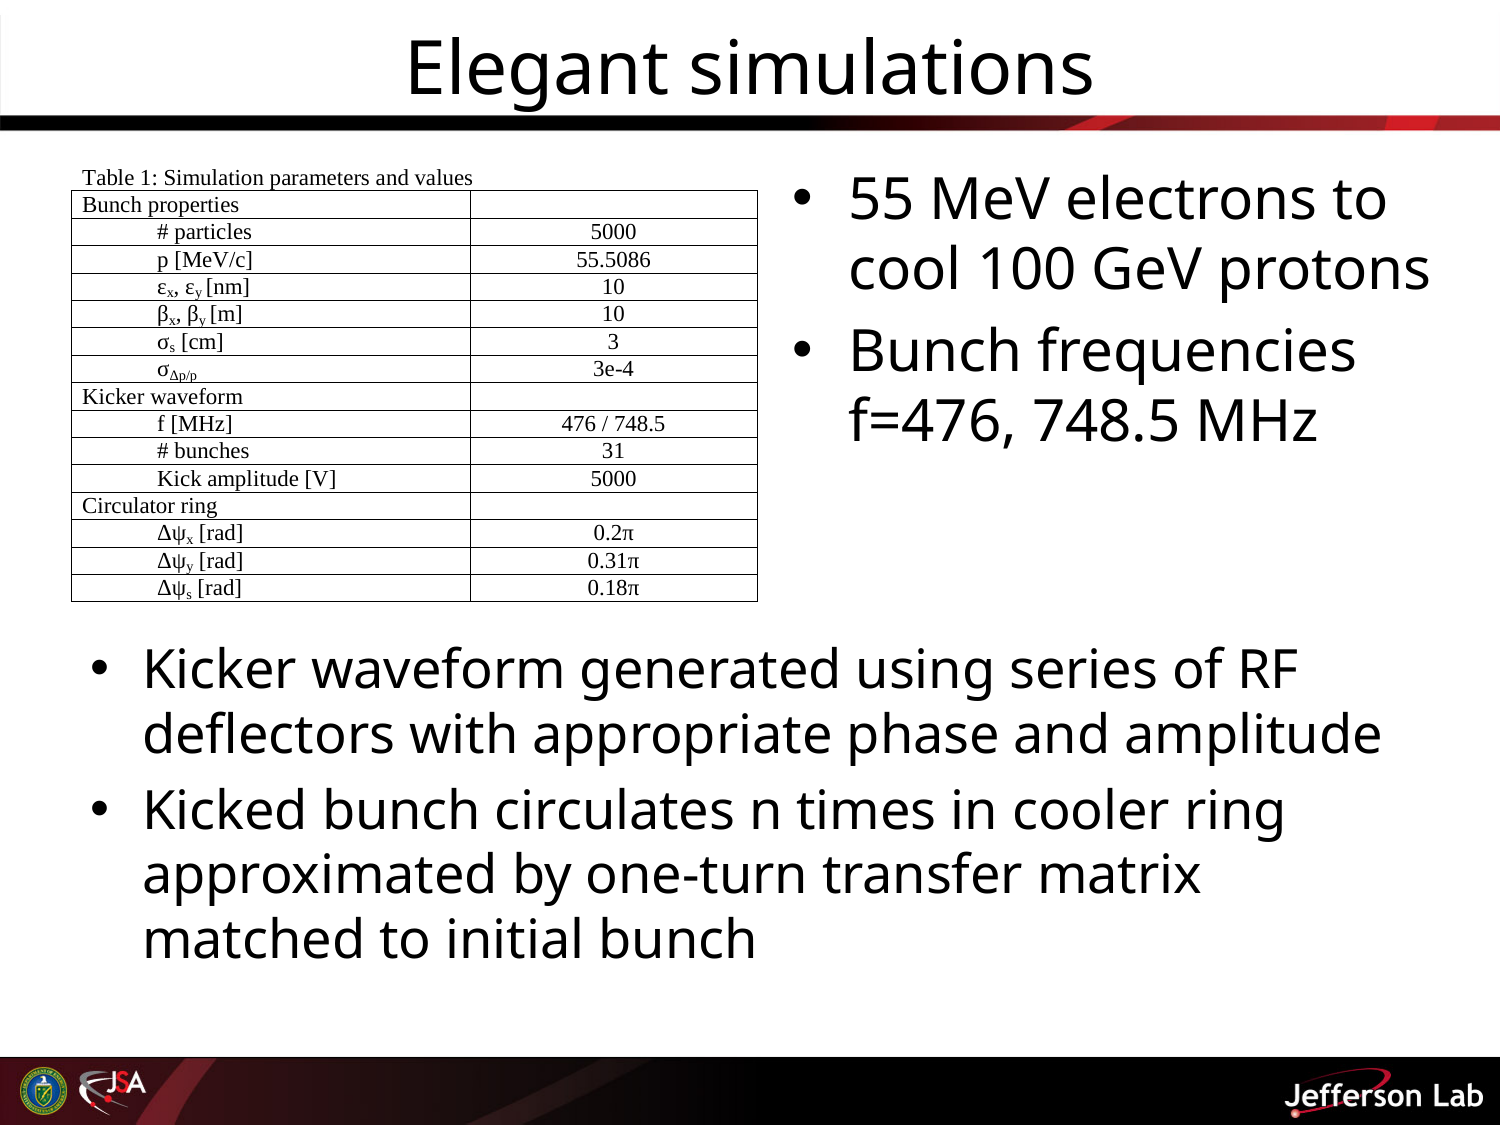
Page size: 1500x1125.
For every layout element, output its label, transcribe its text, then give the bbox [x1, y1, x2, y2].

picture [0, 0, 1500, 1125]
text_box Kicker waveform generated using series of RF deflectors with appropriate phase and amplitude Kicked bunch circulates n times in cooler ring approximated by one-turn transfer matrix matched to initial bunch [74, 626, 1425, 1021]
title Elegant simulations [75, 31, 1425, 98]
text_box 55 MeV electrons to cool 100 GeV protons Bunch frequencies f=476, 748.5 MHz [776, 153, 1448, 1005]
